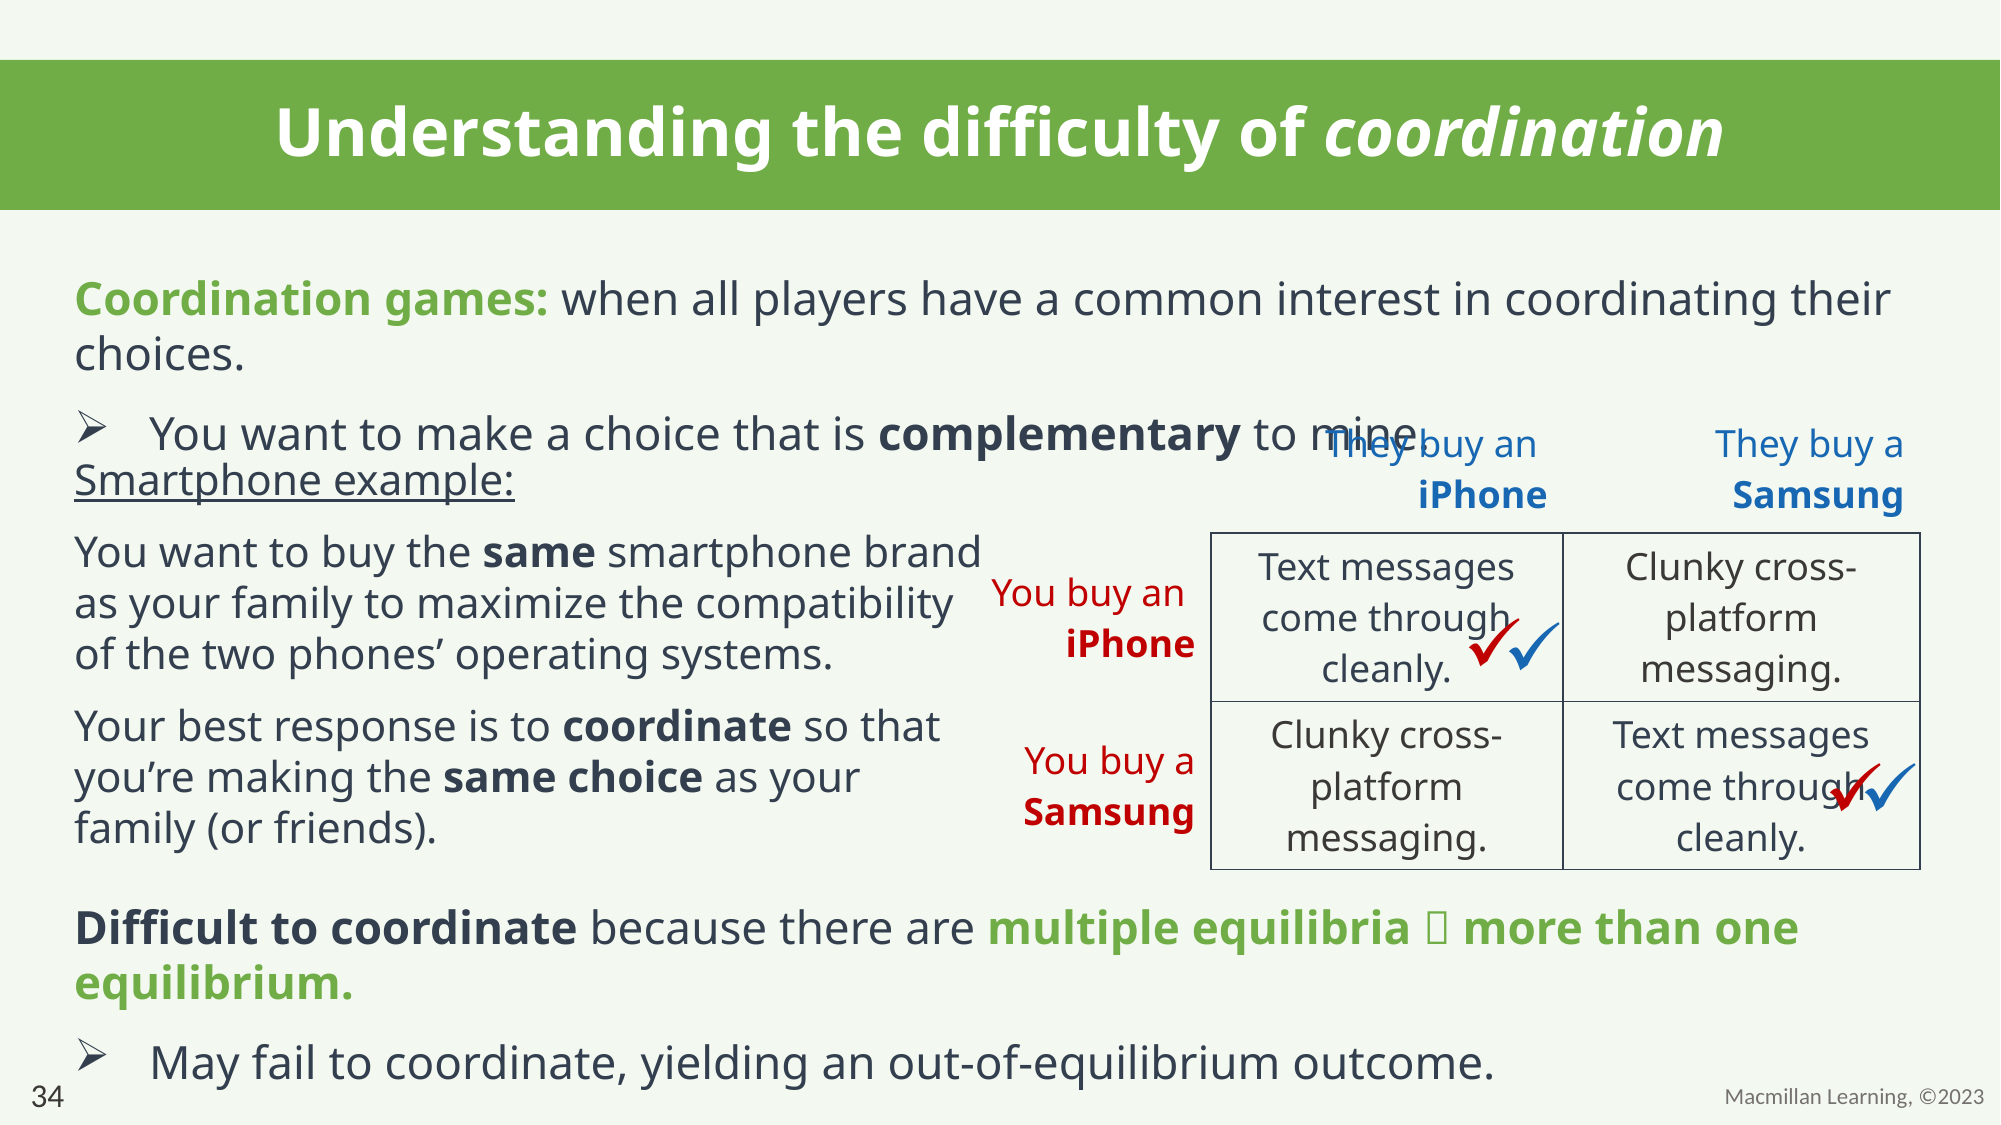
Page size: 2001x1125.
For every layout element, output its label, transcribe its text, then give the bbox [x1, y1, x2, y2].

table_cell Clunky cross-platform messaging. [1564, 534, 1919, 701]
text_box [1488, 609, 1569, 715]
table_cell Text messages come through cleanly. [1212, 534, 1562, 701]
text_box [1448, 606, 1529, 712]
slide_number 34 [0, 1063, 80, 1124]
table_header [937, 404, 1211, 533]
text_box [1845, 750, 1925, 856]
table_header They buy a Samsung [1563, 404, 1920, 532]
title Understanding the difficulty of coordination [0, 59, 2000, 210]
text_box Smartphone example: You want to buy the same smartphone brand as your family to maximize the compatibility of the two phones’ operating systems. Your best response is to coordinate so that you’re making the same choice as your family (or friends). [59, 445, 1000, 878]
list Coordination games: when all players have a common interest in coordinating their choices. You want to make a choice that is complementary to mine. [59, 262, 1954, 471]
table_cell You buy a Samsung [937, 701, 1210, 870]
table_cell Clunky cross-platform messaging. [1212, 702, 1562, 869]
text_box Difficult to coordinate because there are multiple equilibria  more than one equilibrium. May fail to coordinate, yielding an out-of-equilibrium outcome. [59, 891, 1954, 1100]
table_cell Text messages come through cleanly. [1564, 702, 1919, 869]
text_box [1809, 750, 1845, 856]
table_cell You buy an iPhone [937, 533, 1210, 701]
table_header They buy an iPhone [1211, 404, 1563, 532]
